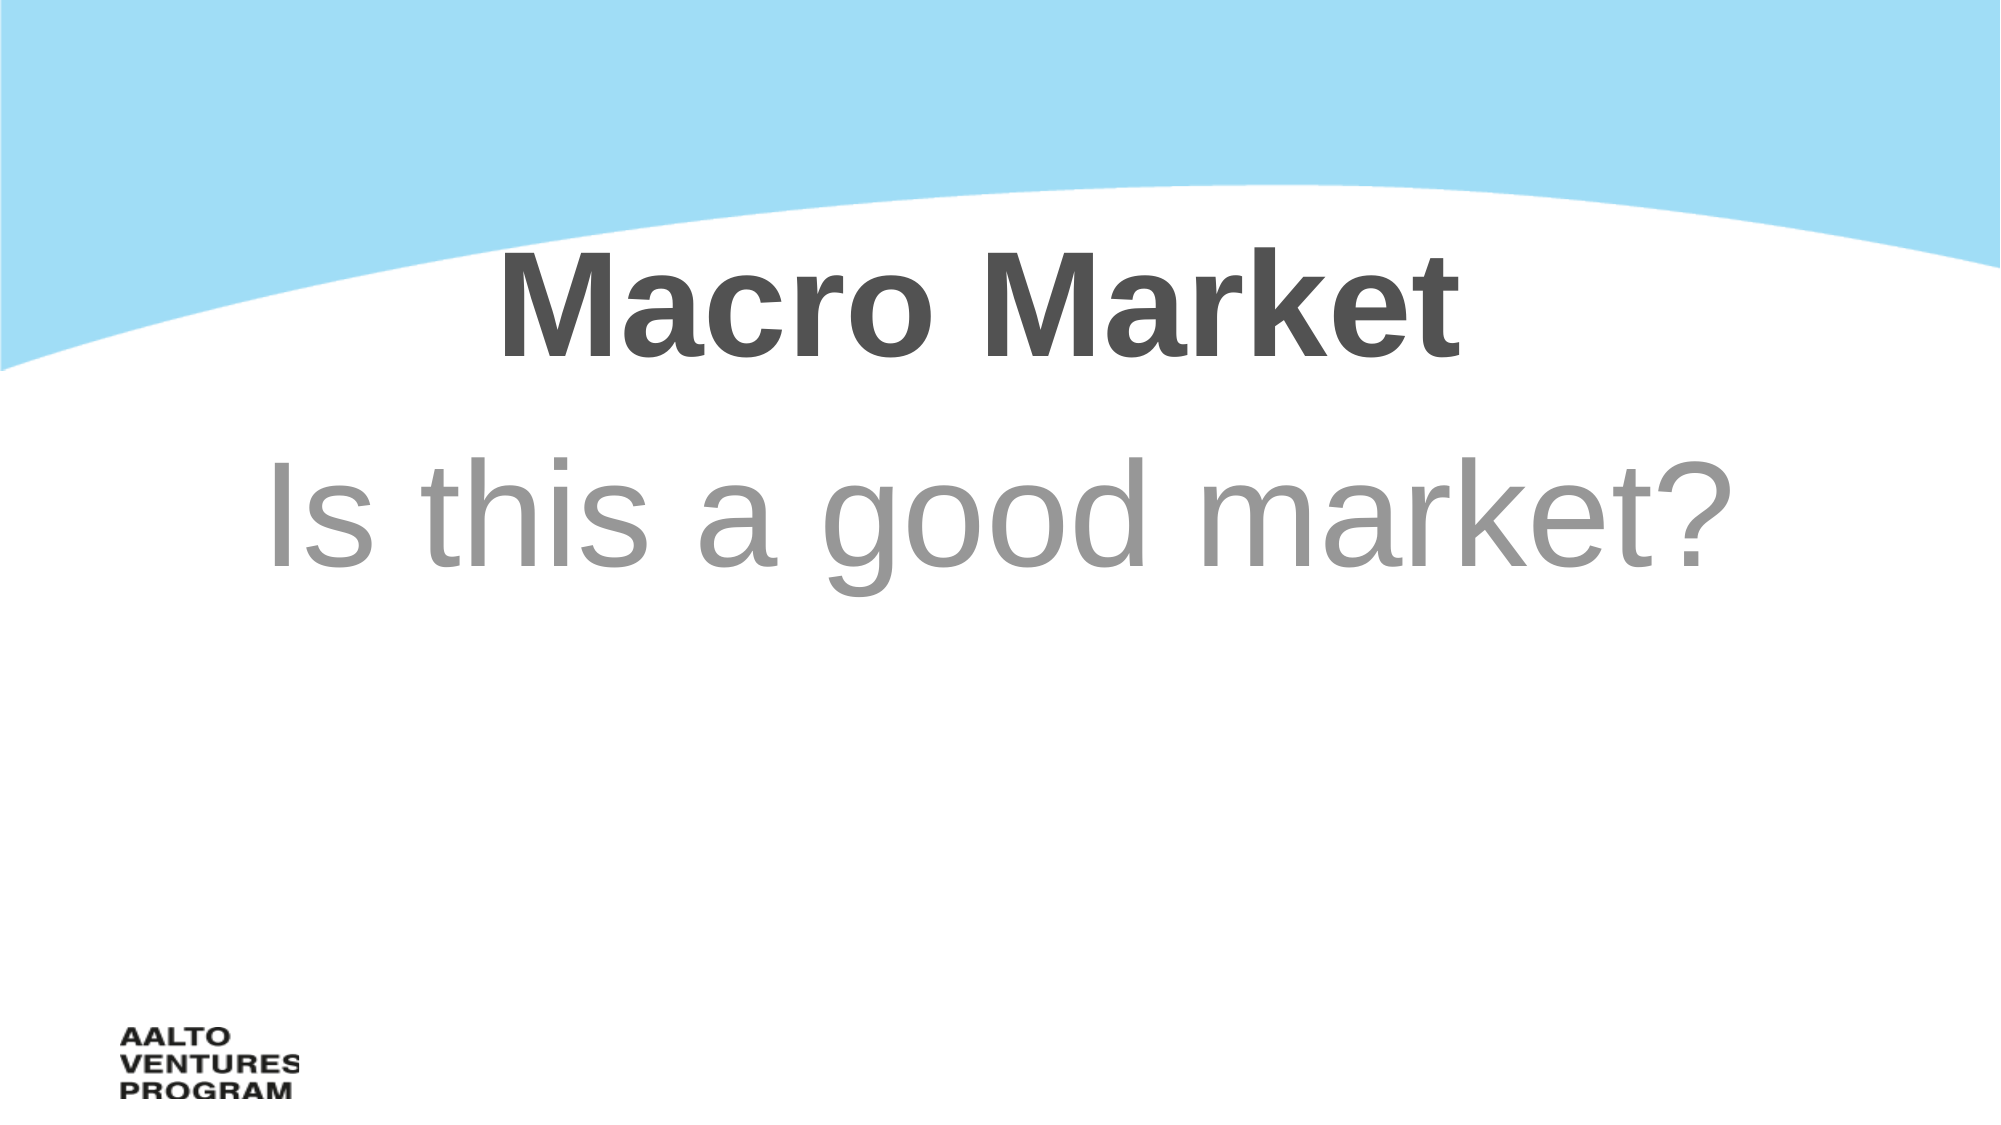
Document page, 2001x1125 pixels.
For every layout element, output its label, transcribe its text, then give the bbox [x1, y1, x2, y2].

picture [0, 0, 2000, 371]
list Macro Market Is this a good market? [85, 199, 1915, 414]
